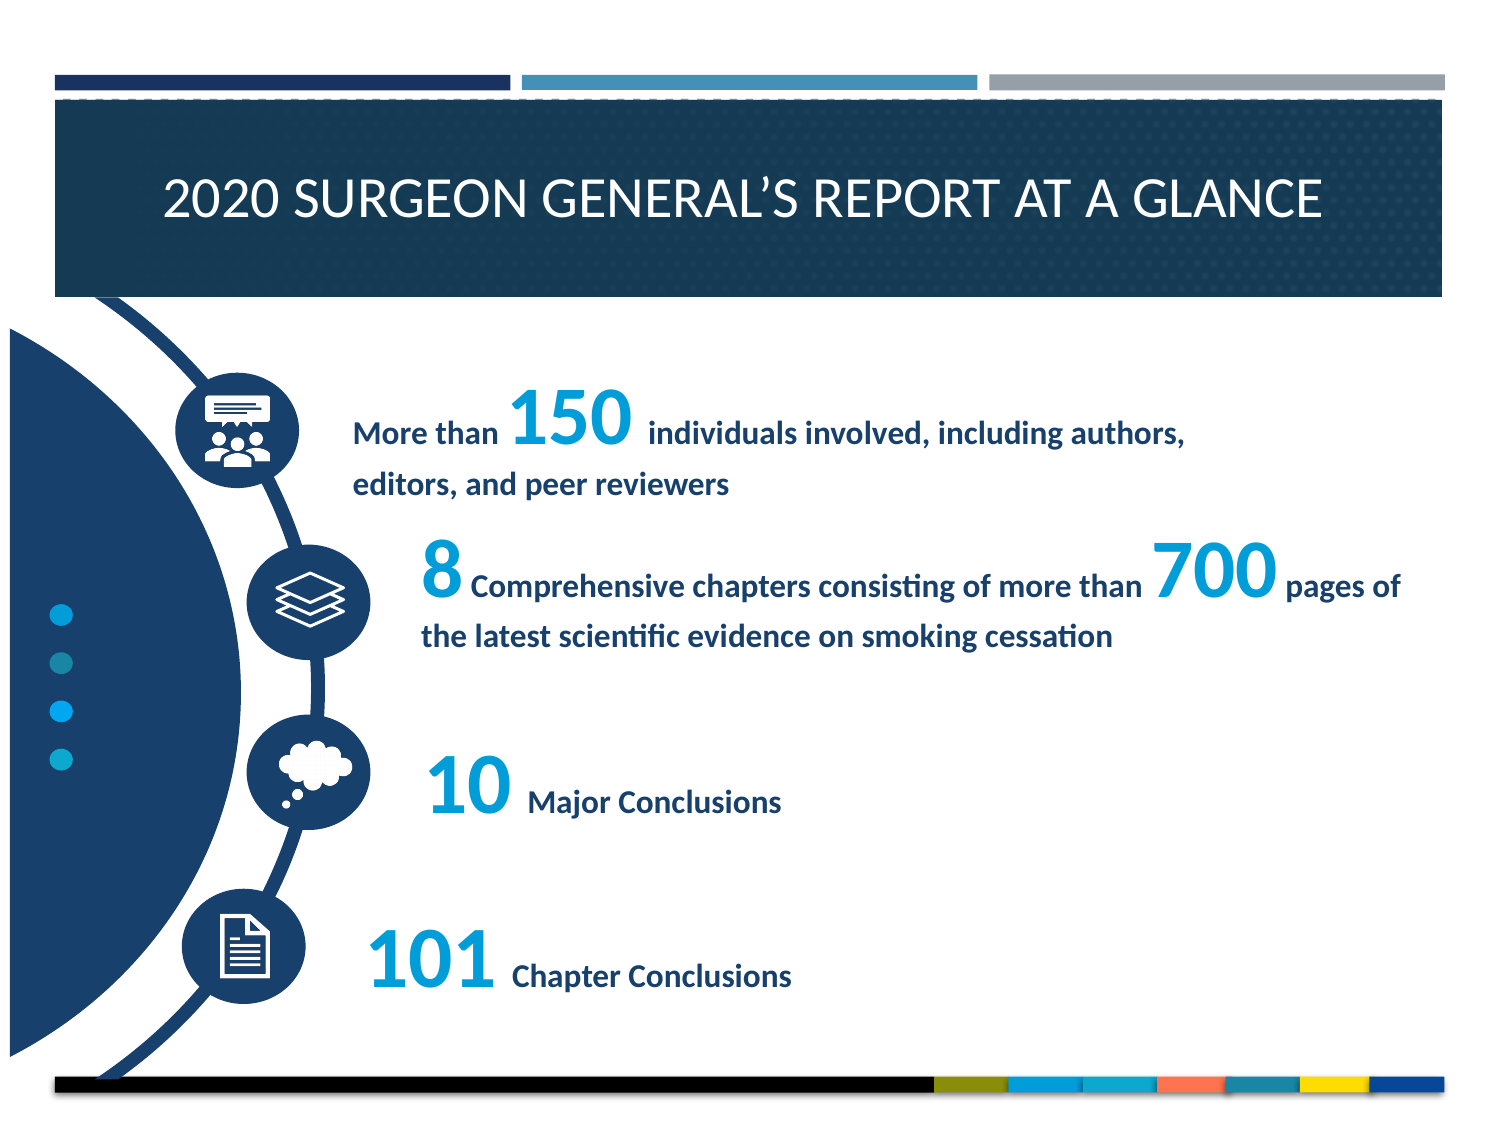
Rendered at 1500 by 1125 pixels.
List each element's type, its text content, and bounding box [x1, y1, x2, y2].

picture [193, 388, 280, 475]
picture [270, 729, 362, 821]
title 2020 Surgeon General’s Report At a Glance [71, 115, 1429, 282]
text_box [9, 296, 1500, 1080]
picture [205, 907, 284, 986]
picture [55, 98, 1442, 296]
